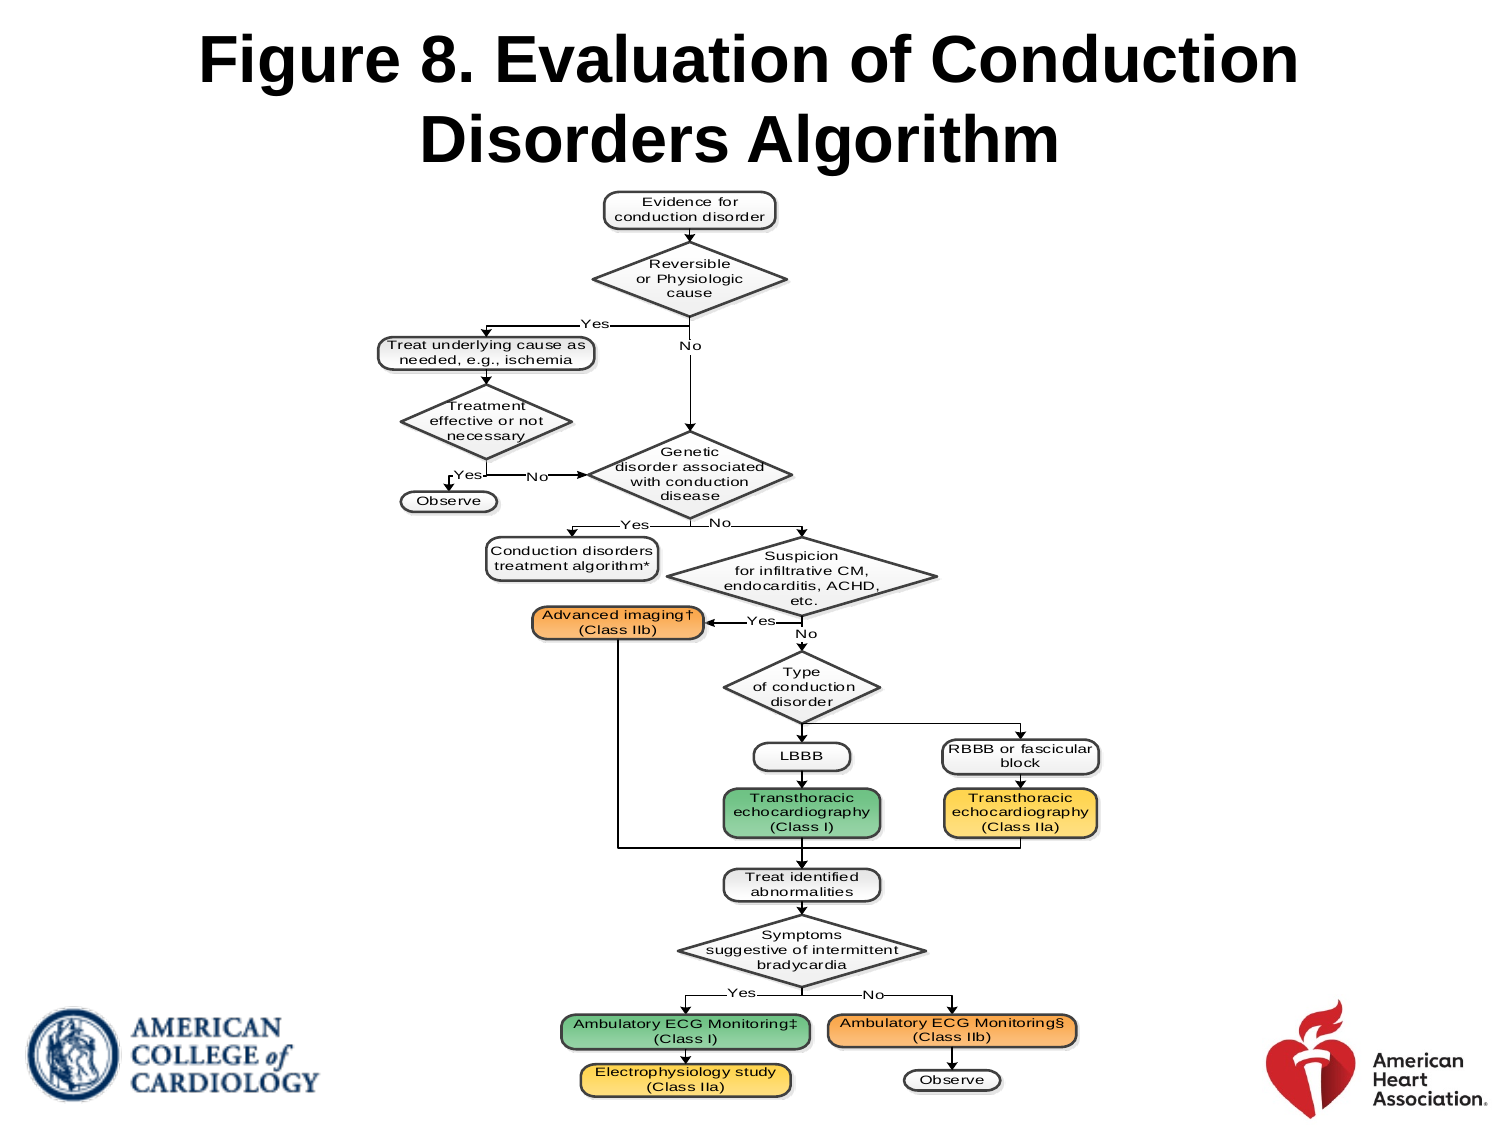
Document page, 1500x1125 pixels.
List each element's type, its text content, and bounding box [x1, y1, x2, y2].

picture [24, 1005, 323, 1104]
picture [374, 189, 1107, 1101]
title Figure 8. Evaluation of Conduction Disorders Algorithm [75, 2, 1425, 190]
picture [1262, 994, 1494, 1125]
